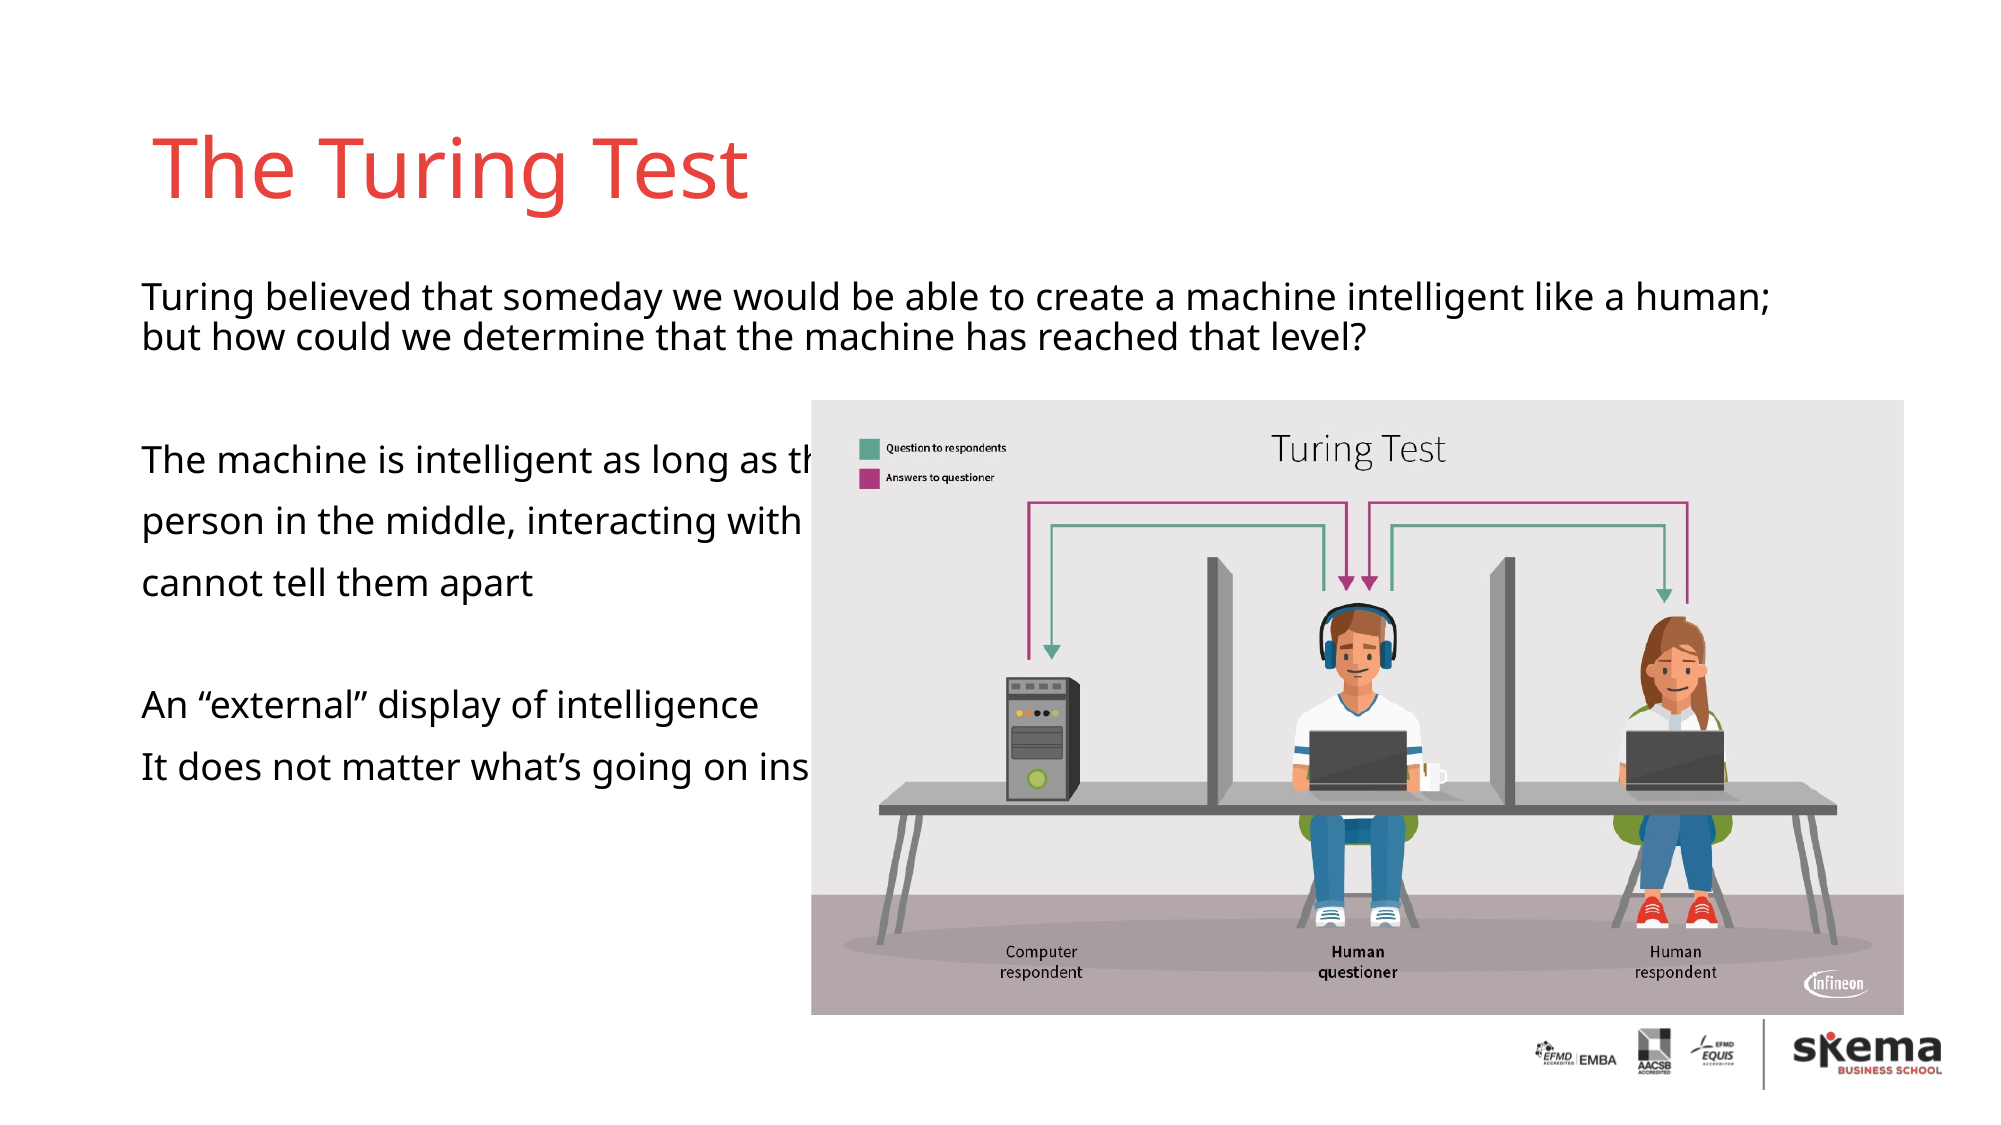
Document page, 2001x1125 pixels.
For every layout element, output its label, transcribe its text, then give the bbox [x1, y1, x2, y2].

title The Turing Test [137, 110, 1854, 225]
list Turing believed that someday we would be able to create a machine intelligent like a human; but how could we determine that the machine has reached that level? The machine is intelligent as long as the person in the middle, interacting with both, cannot tell them apart An “external” display of intelligence It does not matter what’s going on inside [126, 270, 1843, 855]
picture [1535, 1019, 1942, 1090]
picture [810, 399, 1905, 1016]
